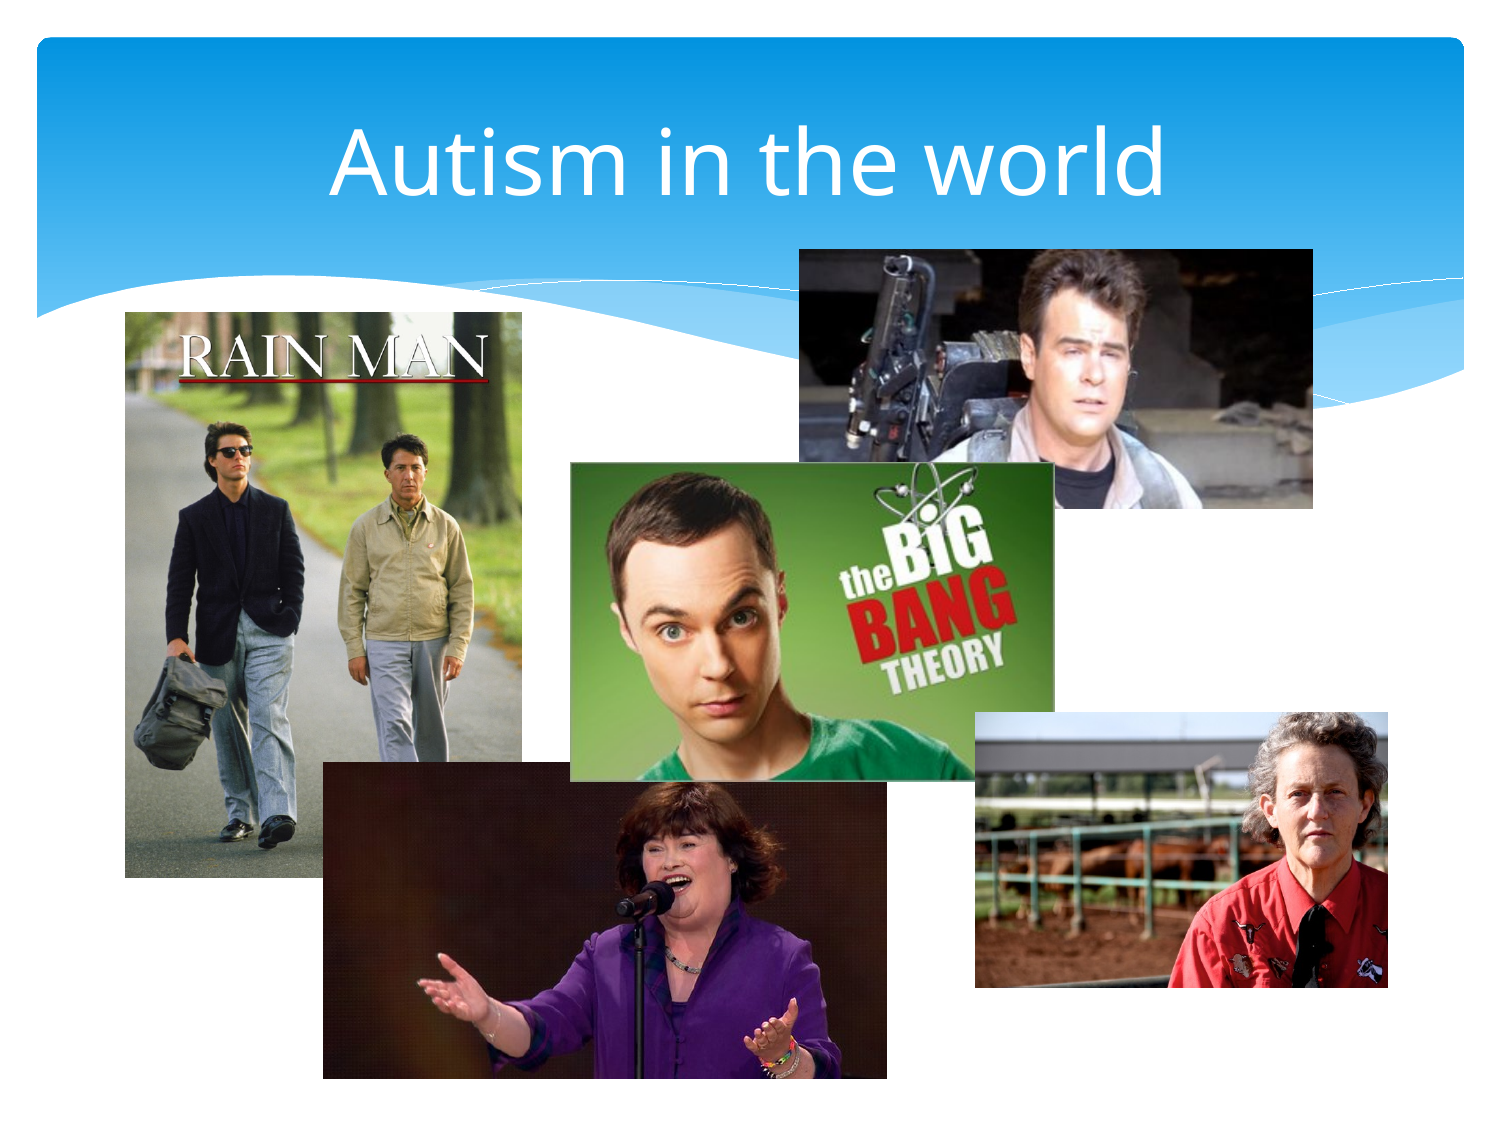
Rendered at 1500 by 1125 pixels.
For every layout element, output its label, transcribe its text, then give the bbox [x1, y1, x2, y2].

title Autism in the world [75, 55, 1425, 261]
picture [974, 712, 1388, 988]
picture [323, 762, 887, 1080]
picture [799, 249, 1313, 509]
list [569, 462, 1055, 782]
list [124, 312, 522, 879]
